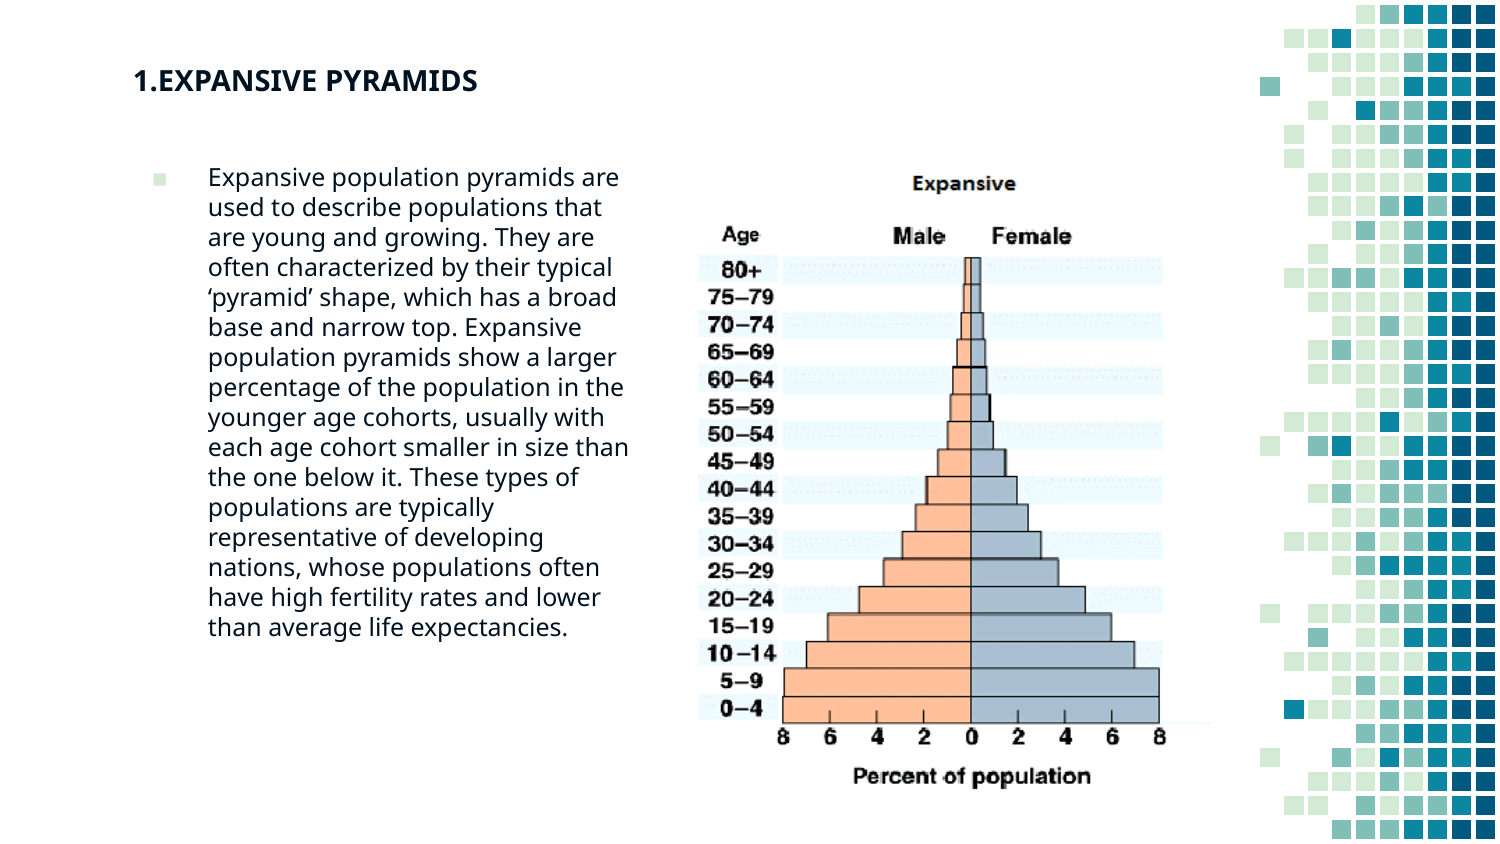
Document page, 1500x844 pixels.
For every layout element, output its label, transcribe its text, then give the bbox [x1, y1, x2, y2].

list Expansive population pyramids are used to describe populations that are young and growing. They are often characterized by their typical ‘pyramid’ shape, which has a broad base and narrow top. Expansive population pyramids show a larger percentage of the population in the younger age cohorts, usually with each age cohort smaller in size than the one below it. These types of populations are typically representative of developing nations, whose populations often have high fertility rates and lower than average life expectancies. [117, 146, 650, 796]
title 1.EXPANSIVE pyramids [117, 34, 1227, 147]
picture [674, 159, 1213, 798]
